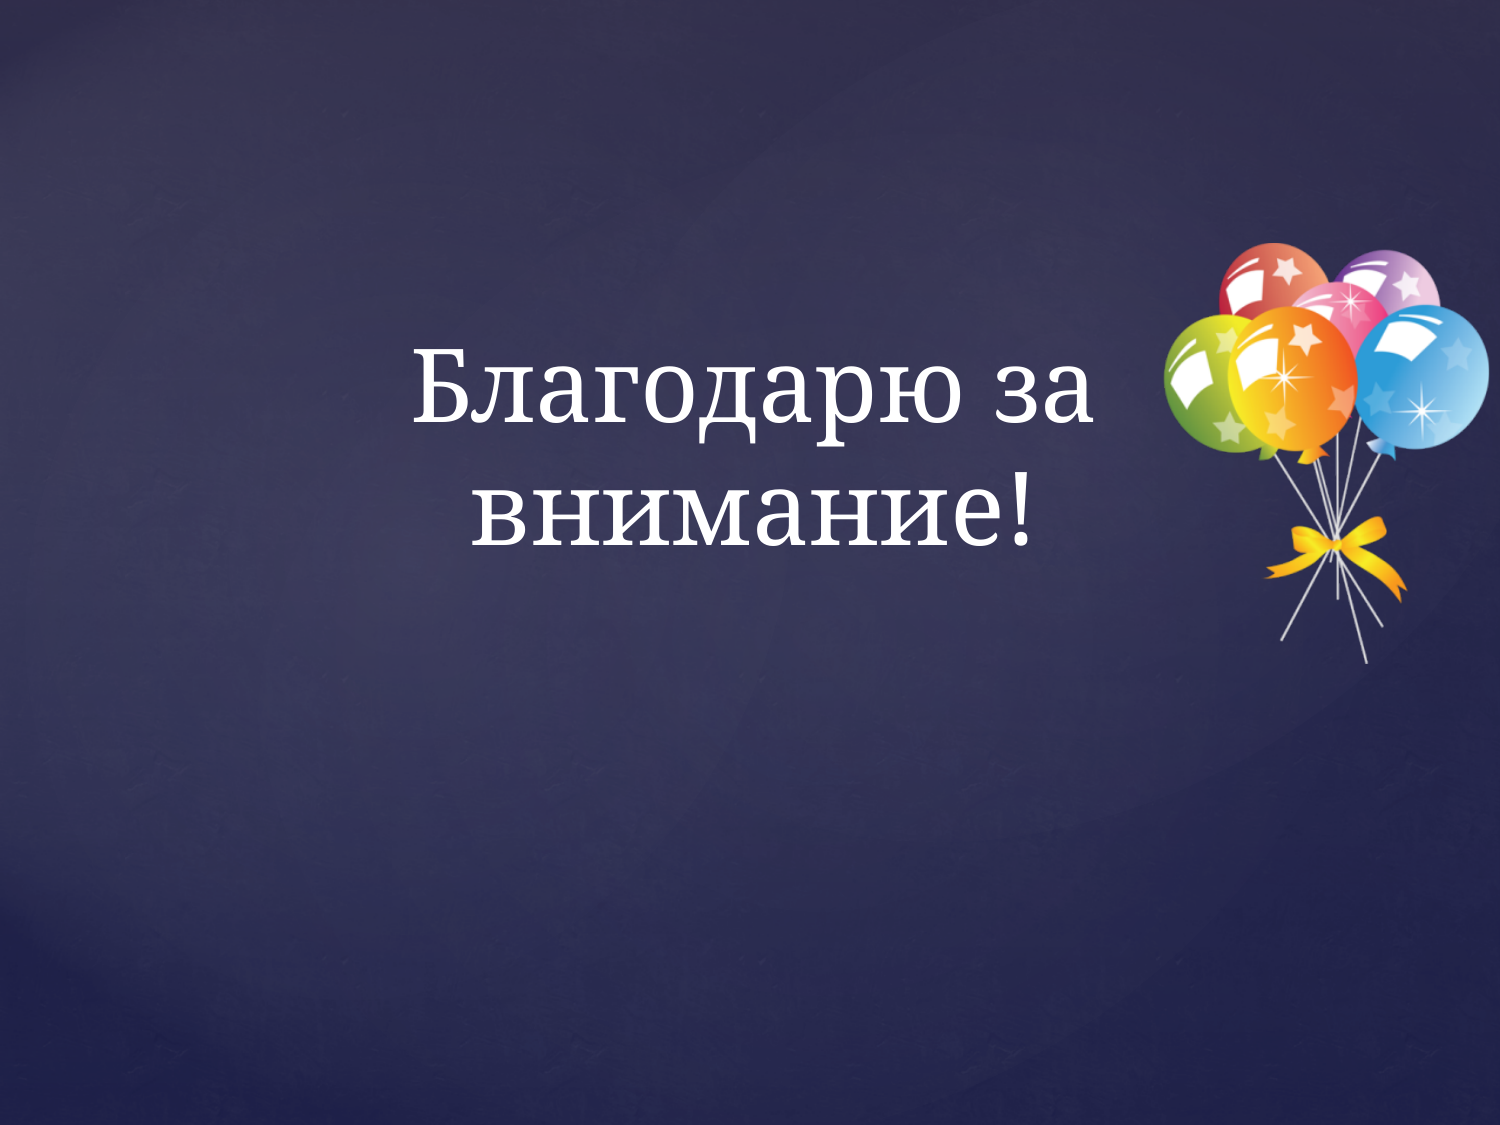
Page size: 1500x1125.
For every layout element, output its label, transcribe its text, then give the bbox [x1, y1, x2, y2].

picture [1155, 242, 1499, 665]
title Благодарю за внимание! [135, 219, 1374, 574]
